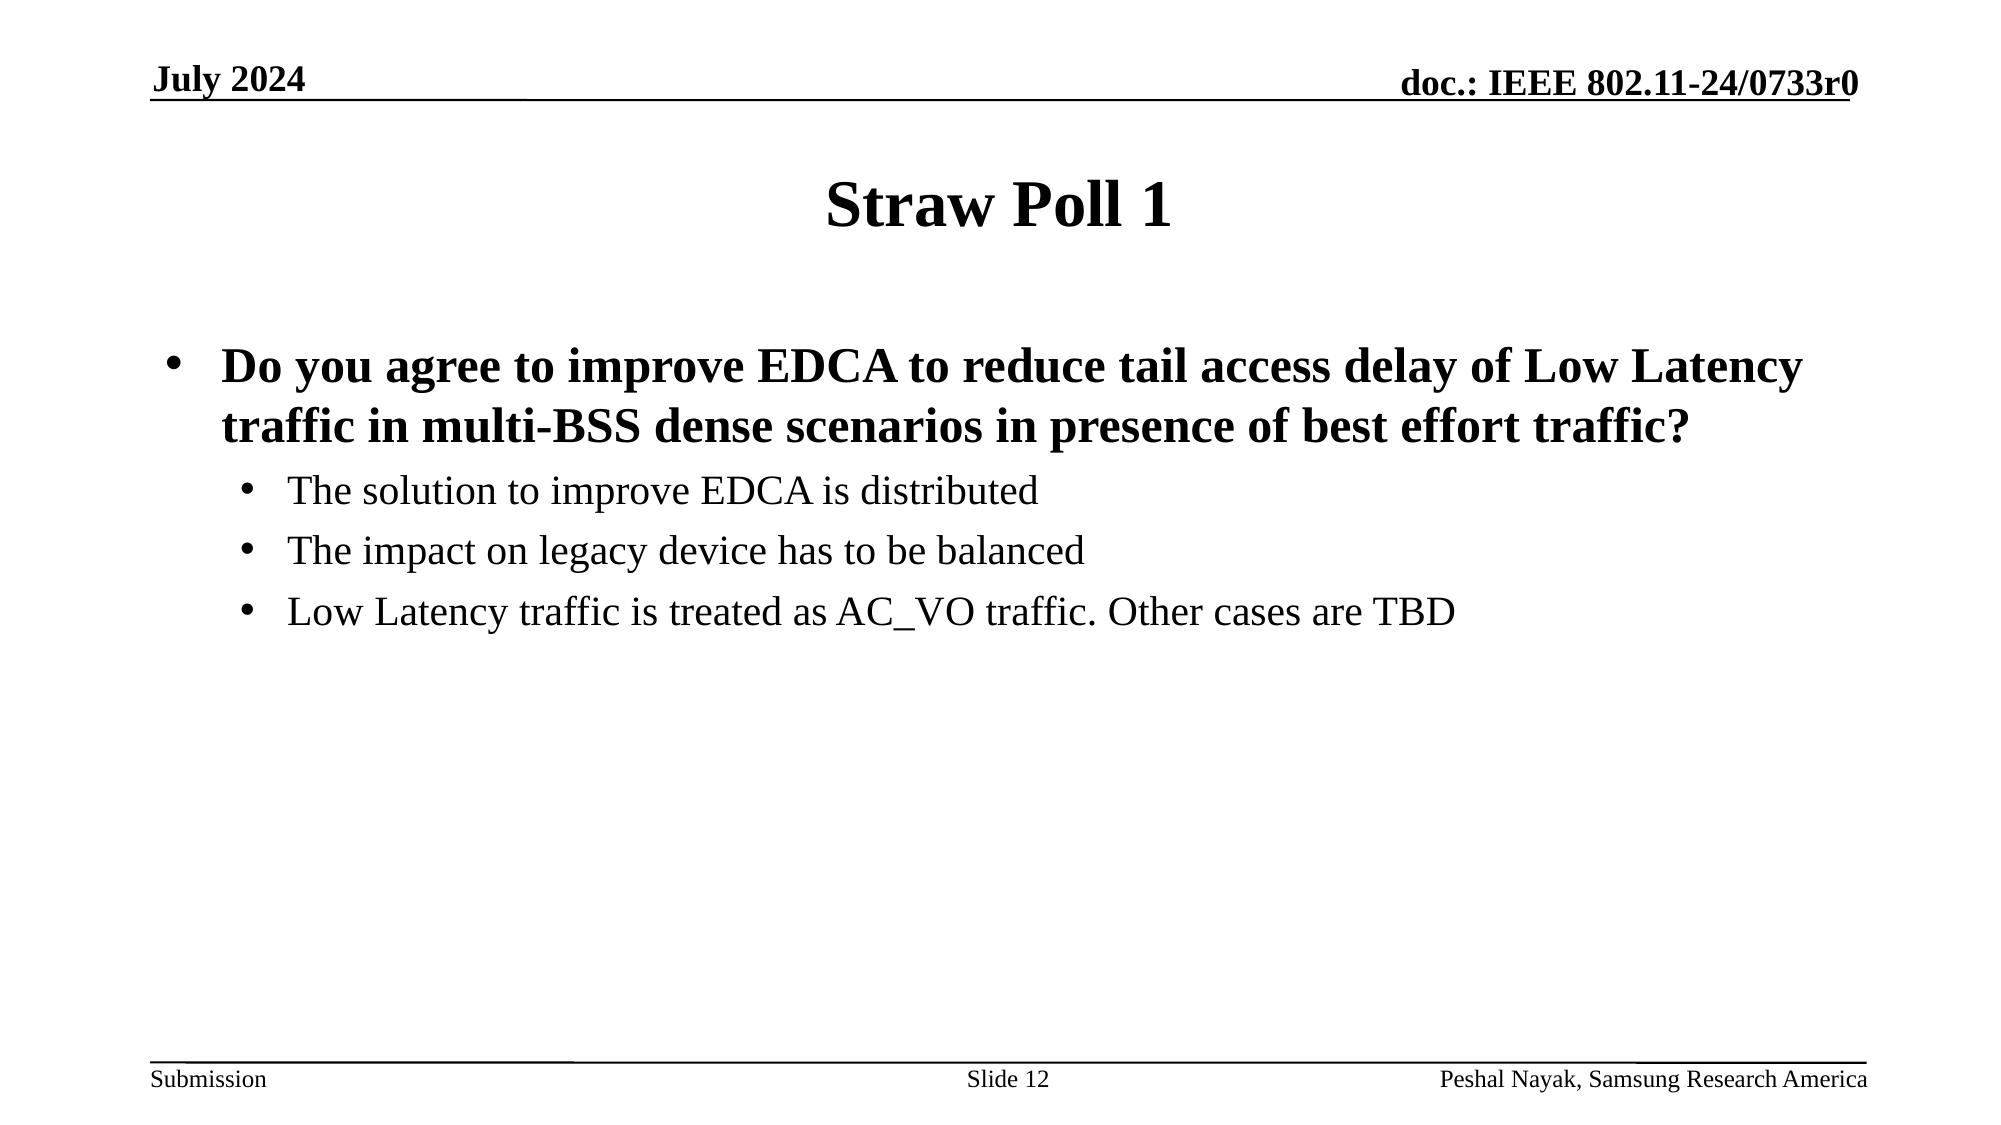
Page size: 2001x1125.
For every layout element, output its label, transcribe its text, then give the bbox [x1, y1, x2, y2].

footer Peshal Nayak, Samsung Research America [1171, 1061, 1869, 1093]
list Do you agree to improve EDCA to reduce tail access delay of Low Latency traffic in multi-BSS dense scenarios in presence of best effort traffic? The solution to improve EDCA is distributed The impact on legacy device has to be balanced Low Latency traffic is treated as AC_VO traffic. Other cases are TBD [149, 324, 1850, 1000]
title Straw Poll 1 [149, 112, 1850, 288]
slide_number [152, 54, 563, 100]
slide_number Slide 12 [950, 1061, 1067, 1123]
